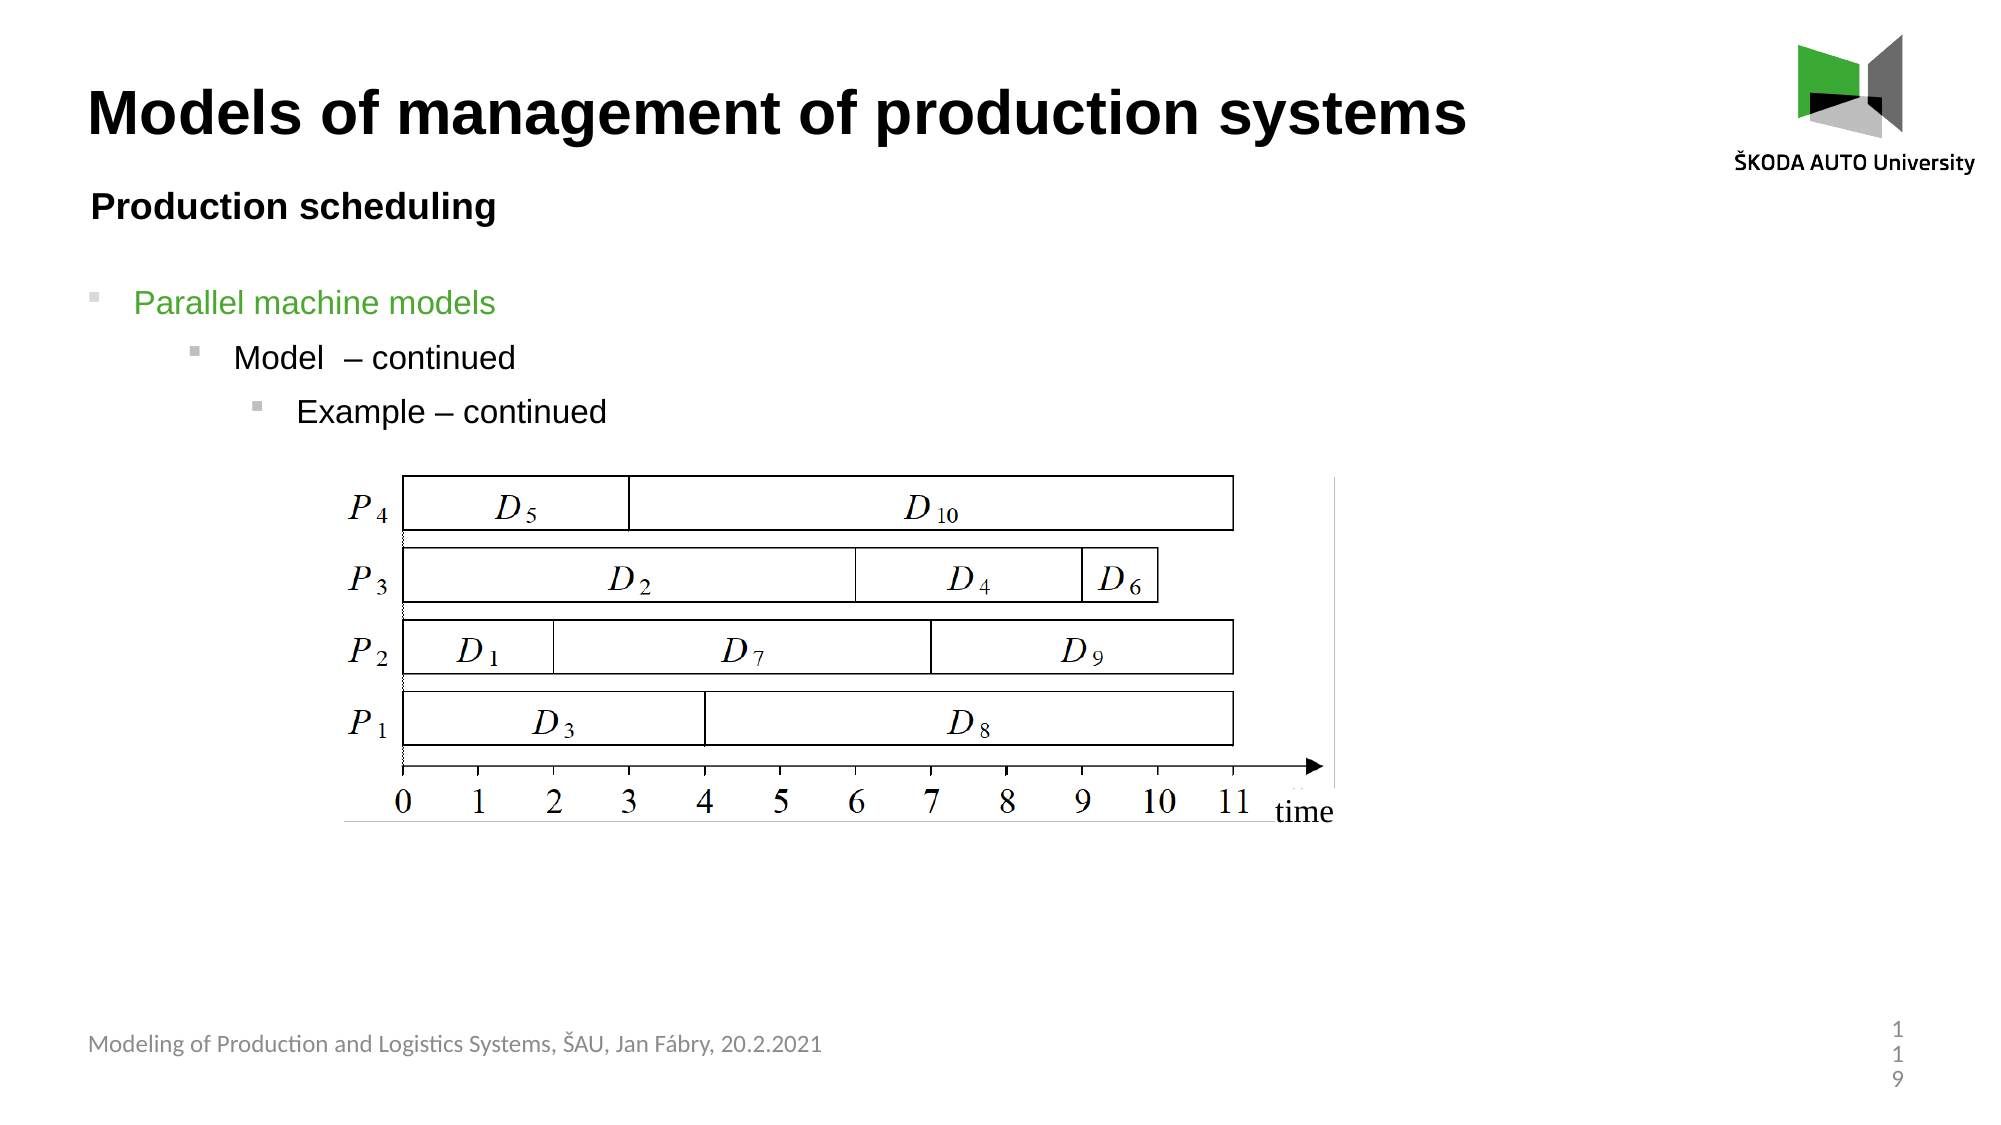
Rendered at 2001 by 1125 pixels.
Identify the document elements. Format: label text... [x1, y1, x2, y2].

slide_number 119 [1876, 1003, 1929, 1053]
footer Modeling of Production and Logistics Systems, ŠAU, Jan Fábry, 20.2.2021 [72, 1012, 1148, 1073]
list Models of management of production systems [72, 72, 1593, 158]
list Production scheduling [75, 174, 1592, 236]
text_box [342, 475, 1377, 837]
picture [1735, 34, 1975, 175]
